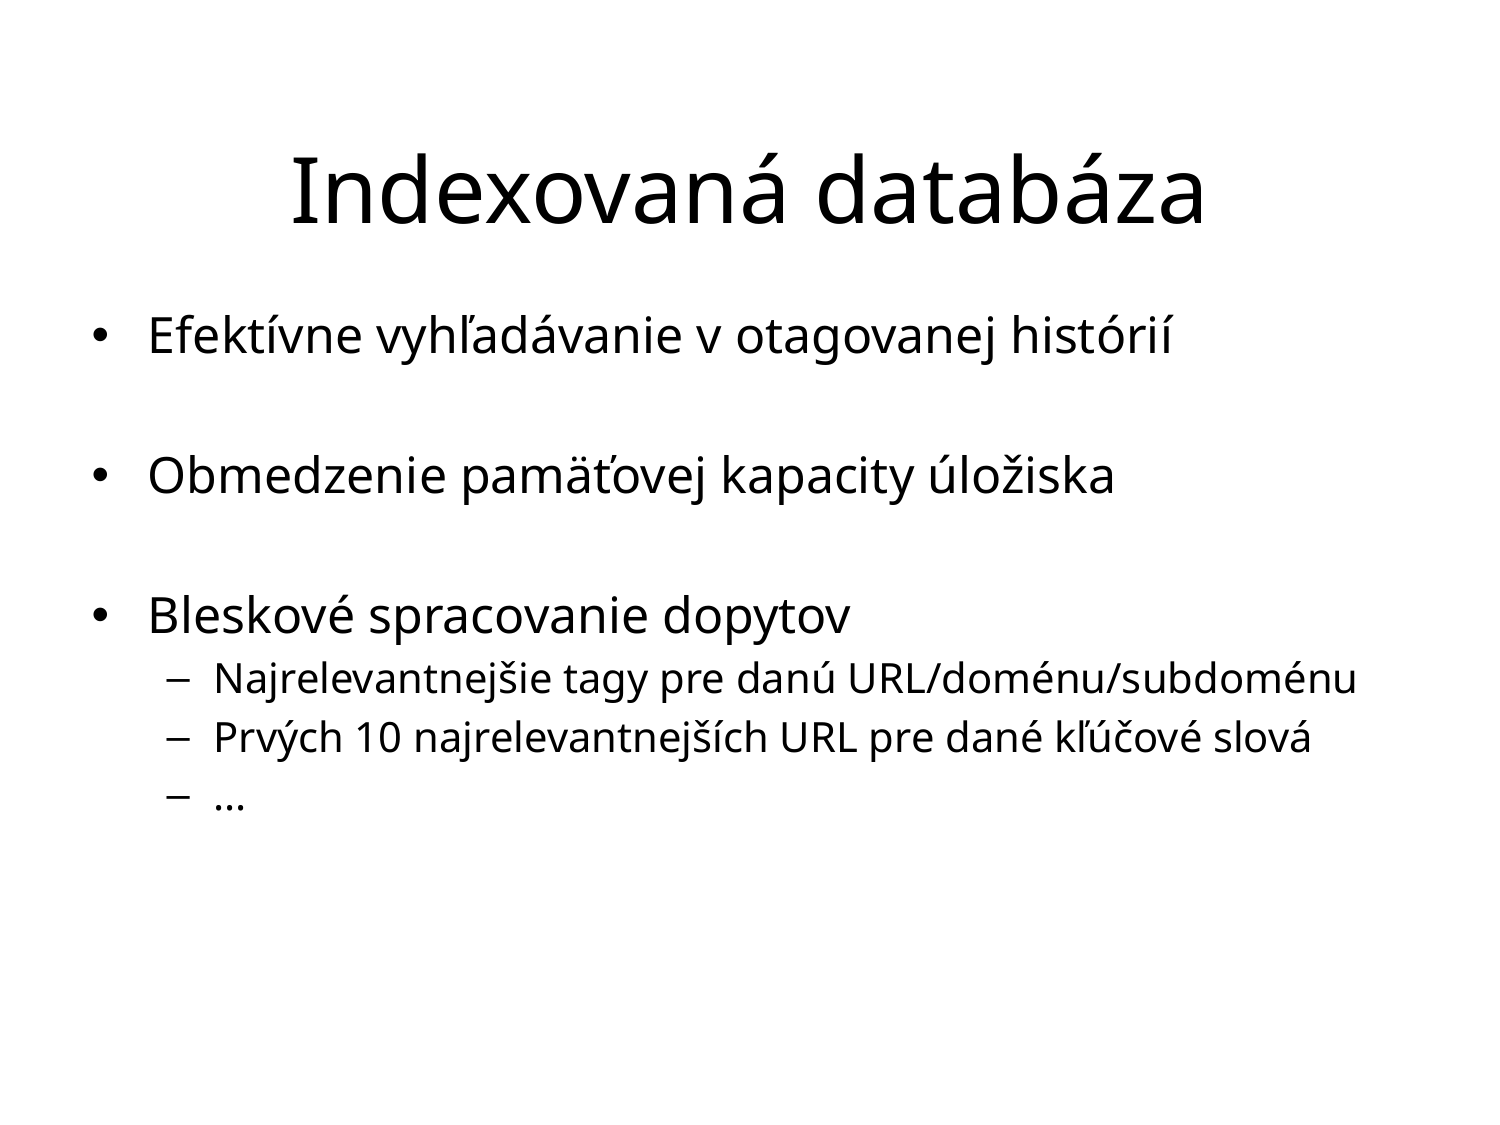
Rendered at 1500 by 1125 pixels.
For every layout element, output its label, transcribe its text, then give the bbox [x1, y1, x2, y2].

list Efektívne vyhľadávanie v otagovanej histórií Obmedzenie pamäťovej kapacity úložiska Bleskové spracovanie dopytov Najrelevantnejšie tagy pre danú URL/doménu/subdoménu Prvých 10 najrelevantnejších URL pre dané kľúčové slová ... [76, 296, 1424, 1035]
title Indexovaná databáza [76, 110, 1424, 263]
